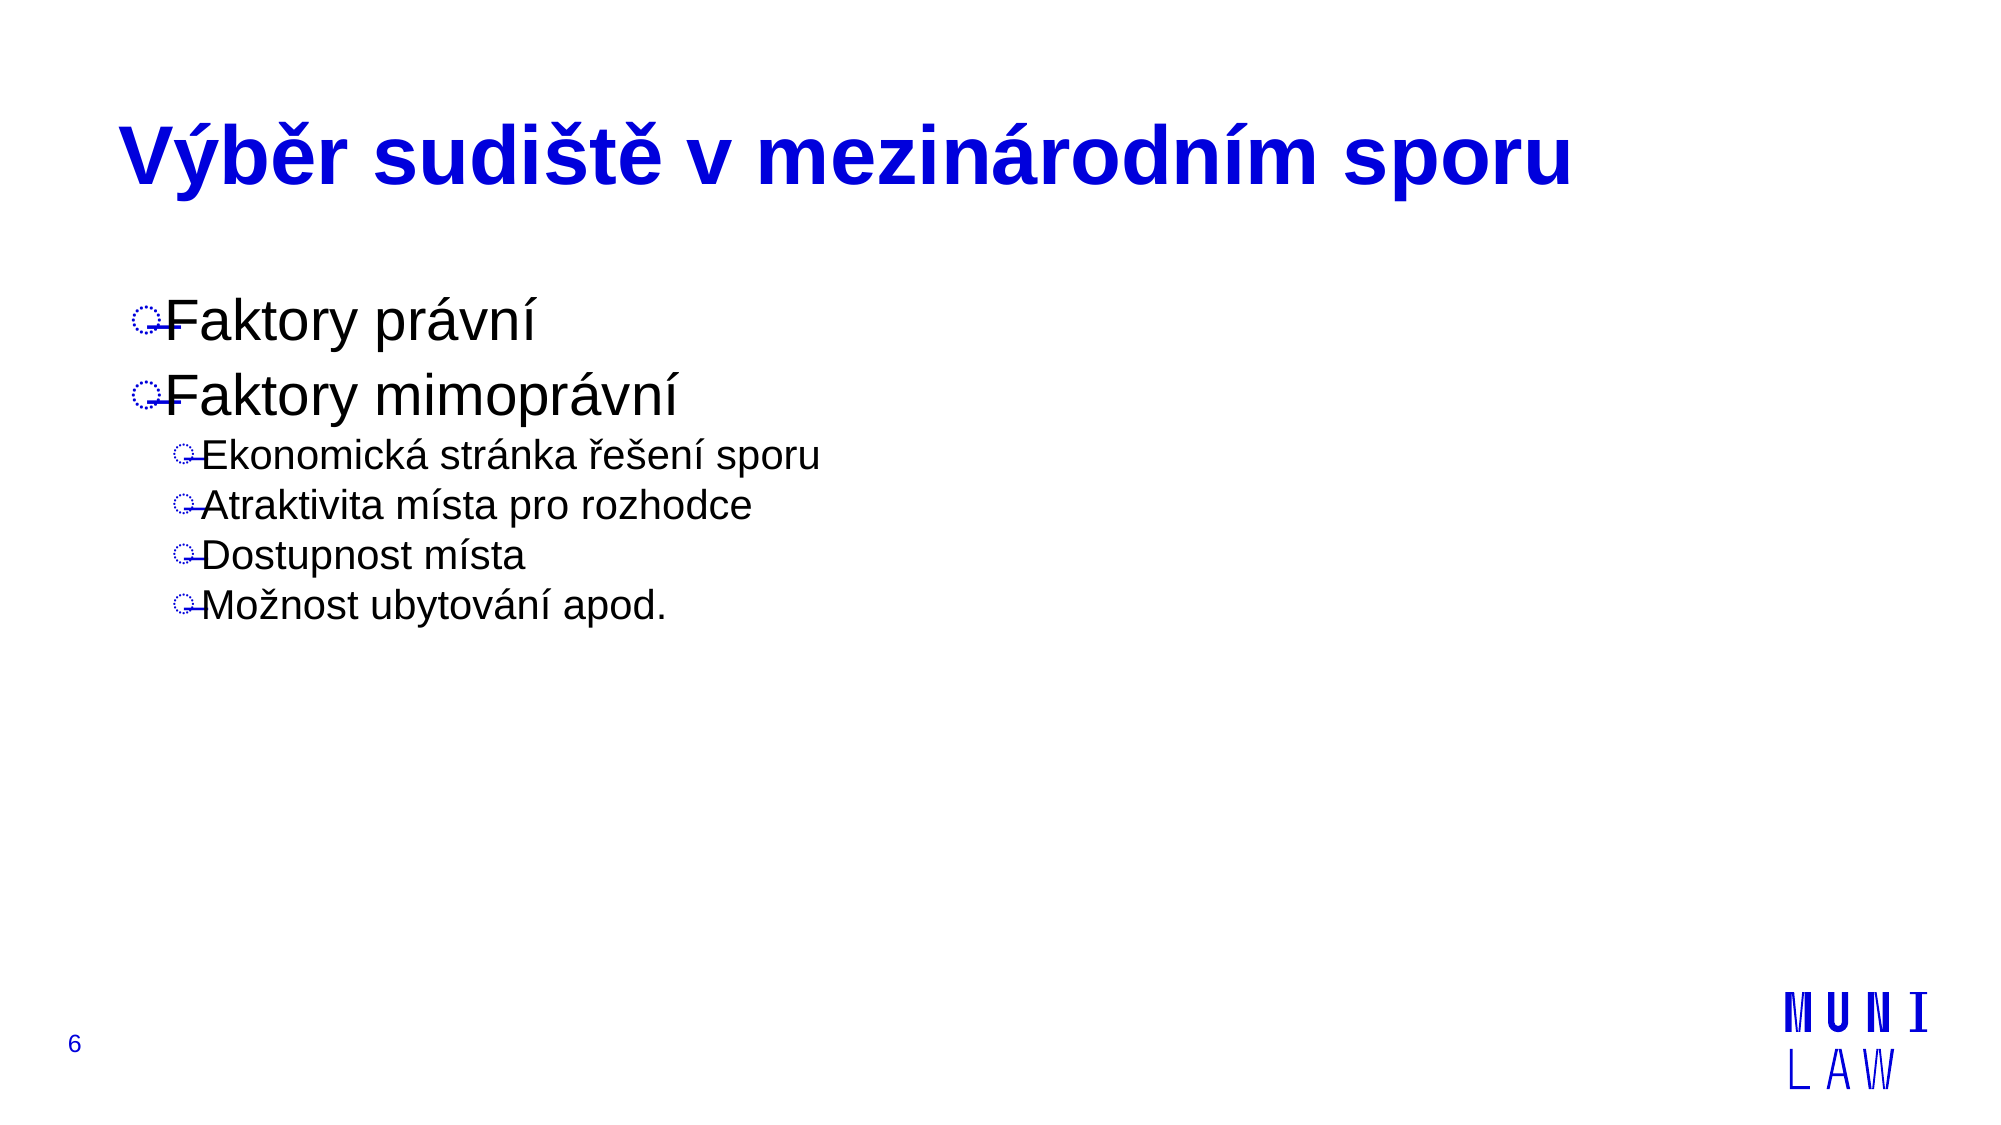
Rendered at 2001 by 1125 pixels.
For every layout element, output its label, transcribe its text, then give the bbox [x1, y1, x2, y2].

slide_number 6 [67, 1021, 110, 1063]
list Faktory právní Faktory mimoprávní Ekonomická stránka řešení sporu Atraktivita místa pro rozhodce Dostupnost místa Možnost ubytování apod. [118, 277, 1883, 957]
title Výběr sudiště v mezinárodním sporu [118, 118, 1883, 193]
